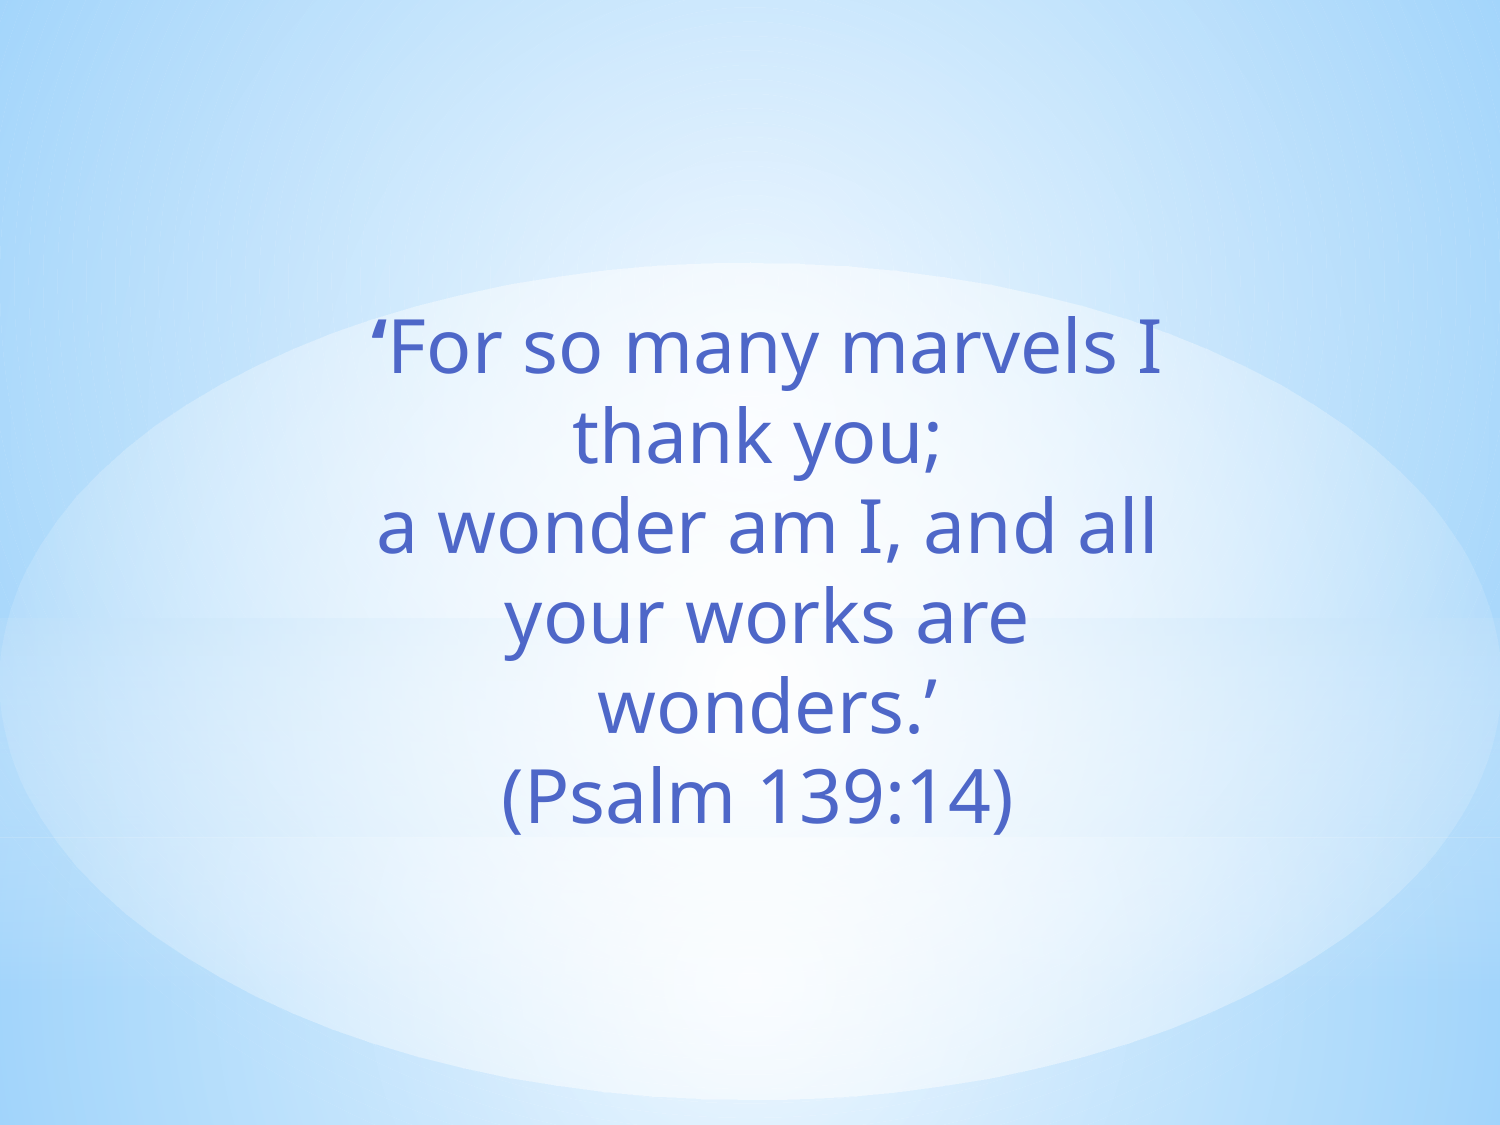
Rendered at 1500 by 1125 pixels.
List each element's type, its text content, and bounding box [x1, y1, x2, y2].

text_box ‘For so many marvels I thank you; a wonder am I, and all your works are wonders.’ (Psalm 139:14) [312, 290, 1223, 846]
